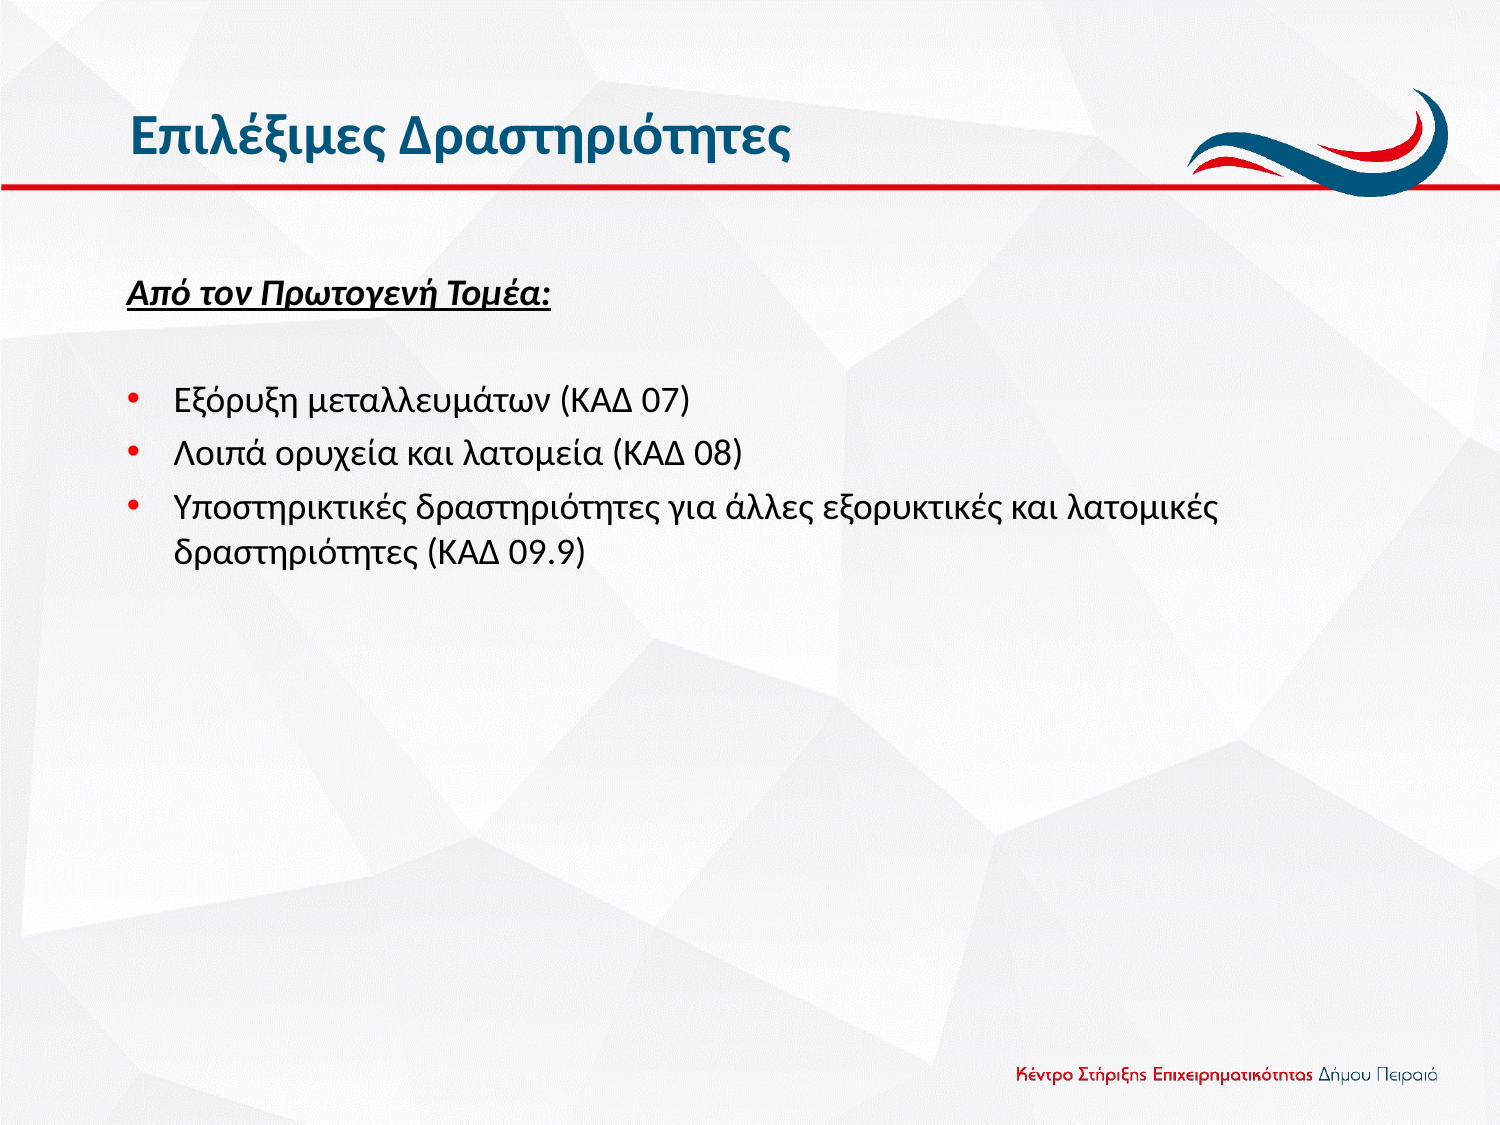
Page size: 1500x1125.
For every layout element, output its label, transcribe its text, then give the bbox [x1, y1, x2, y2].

text_box [1454, 183, 1500, 192]
text_box [0, 183, 1181, 192]
text_box Επιλέξιμες Δραστηριότητες [115, 88, 807, 174]
picture [0, 0, 1500, 1125]
text_box Από τον Πρωτογενή Τομέα: Εξόρυξη μεταλλευμάτων (ΚΑΔ 07) Λοιπά ορυχεία και λατομεία (ΚΑΔ 08) Υποστηρικτικές δραστηριότητες για άλλες εξορυκτικές και λατομικές δραστηριότητες (ΚΑΔ 09.9) [112, 260, 1329, 634]
